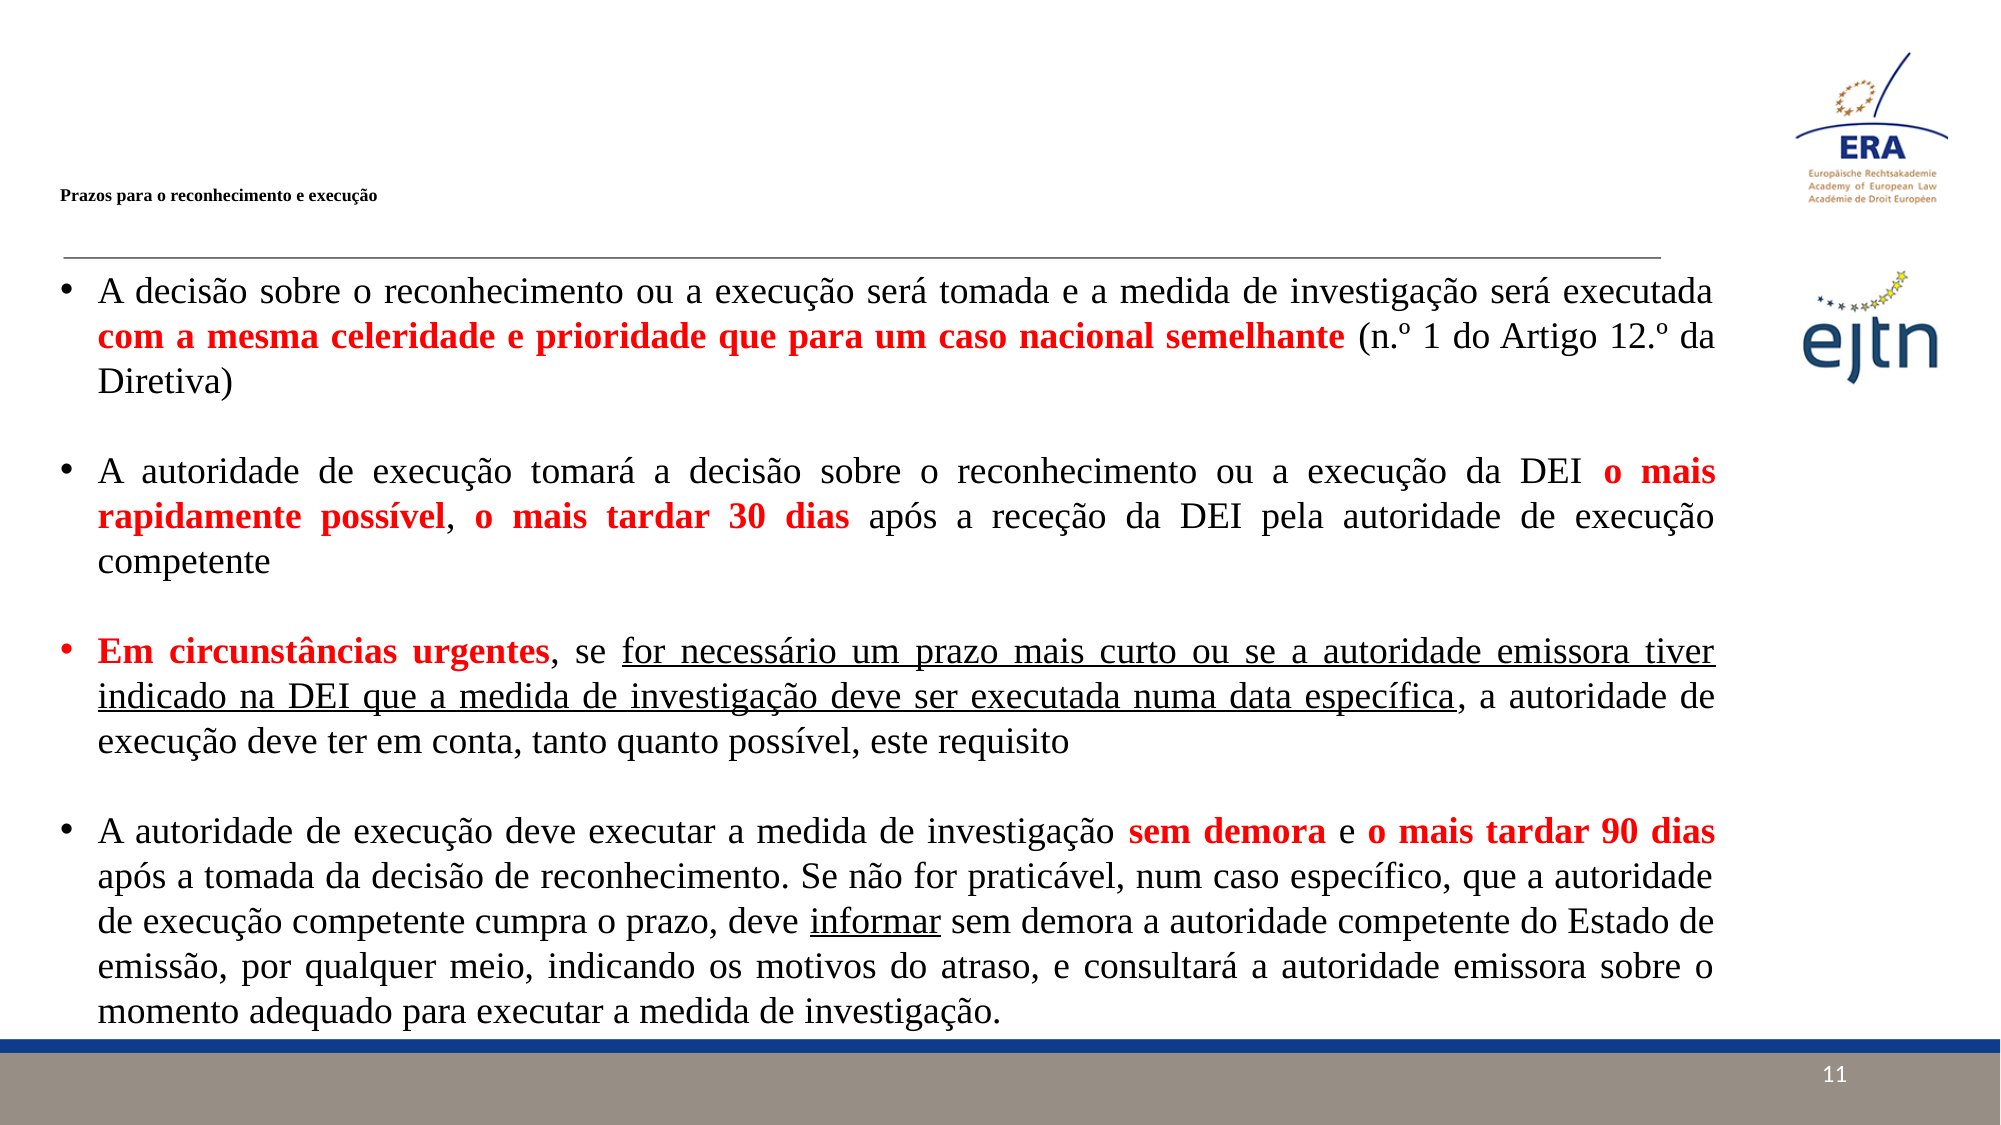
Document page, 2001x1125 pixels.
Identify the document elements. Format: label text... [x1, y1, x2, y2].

title Prazos para o reconhecimento e execução [45, 138, 1835, 257]
picture [0, 0, 2001, 1125]
list A decisão sobre o reconhecimento ou a execução será tomada e a medida de investigação será executada com a mesma celeridade e prioridade que para um caso nacional semelhante (n.º 1 do Artigo 12.º da Diretiva) A autoridade de execução tomará a decisão sobre o reconhecimento ou a execução da DEI o mais rapidamente possível, o mais tardar 30 dias após a receção da DEI pela autoridade de execução competente Em circunstâncias urgentes, se for necessário um prazo mais curto ou se a autoridade emissora tiver indicado na DEI que a medida de investigação deve ser executada numa data específica, a autoridade de execução deve ter em conta, tanto quanto possível, este requisito A autoridade de execução deve executar a medida de investigação sem demora e o mais tardar 90 dias após a tomada da decisão de reconhecimento. Se não for praticável, num caso específico, que a autoridade de execução competente cumpra o prazo, deve informar sem demora a autoridade competente do Estado de emissão, por qualquer meio, indicando os motivos do atraso, e consultará a autoridade emissora sobre o momento adequado para executar a medida de investigação. [45, 213, 1731, 1086]
slide_number 11 [1412, 1042, 1863, 1103]
